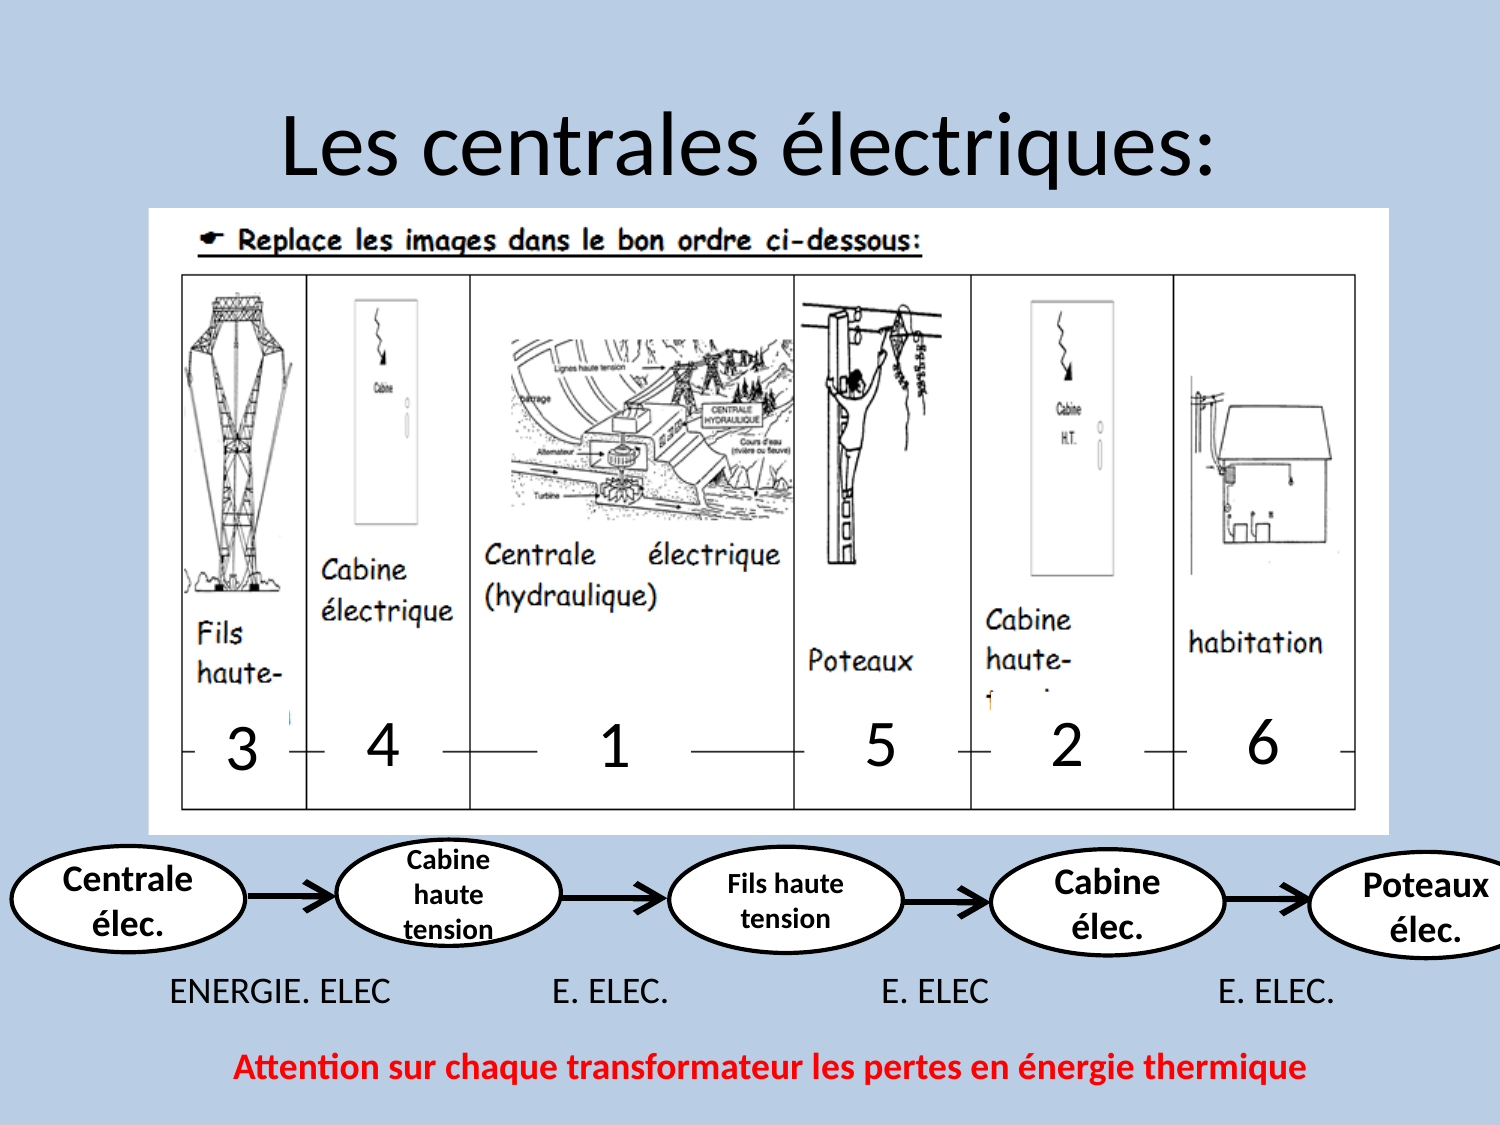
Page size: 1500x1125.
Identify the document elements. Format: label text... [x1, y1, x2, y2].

picture [148, 207, 1390, 835]
text_box Centrale élec. [9, 843, 248, 955]
text_box Poteaux élec. [1307, 849, 1500, 961]
text_box Attention sur chaque transformateur les pertes en énergie thermique [218, 1034, 1341, 1095]
text_box Cabine haute tension [334, 843, 563, 948]
title Les centrales électriques: [75, 45, 1425, 233]
text_box Cabine élec. [988, 847, 1227, 958]
text_box ENERGIE. ELEC E. ELEC. E. ELEC E. ELEC. [112, 958, 1427, 1018]
text_box Fils haute tension [667, 844, 905, 956]
